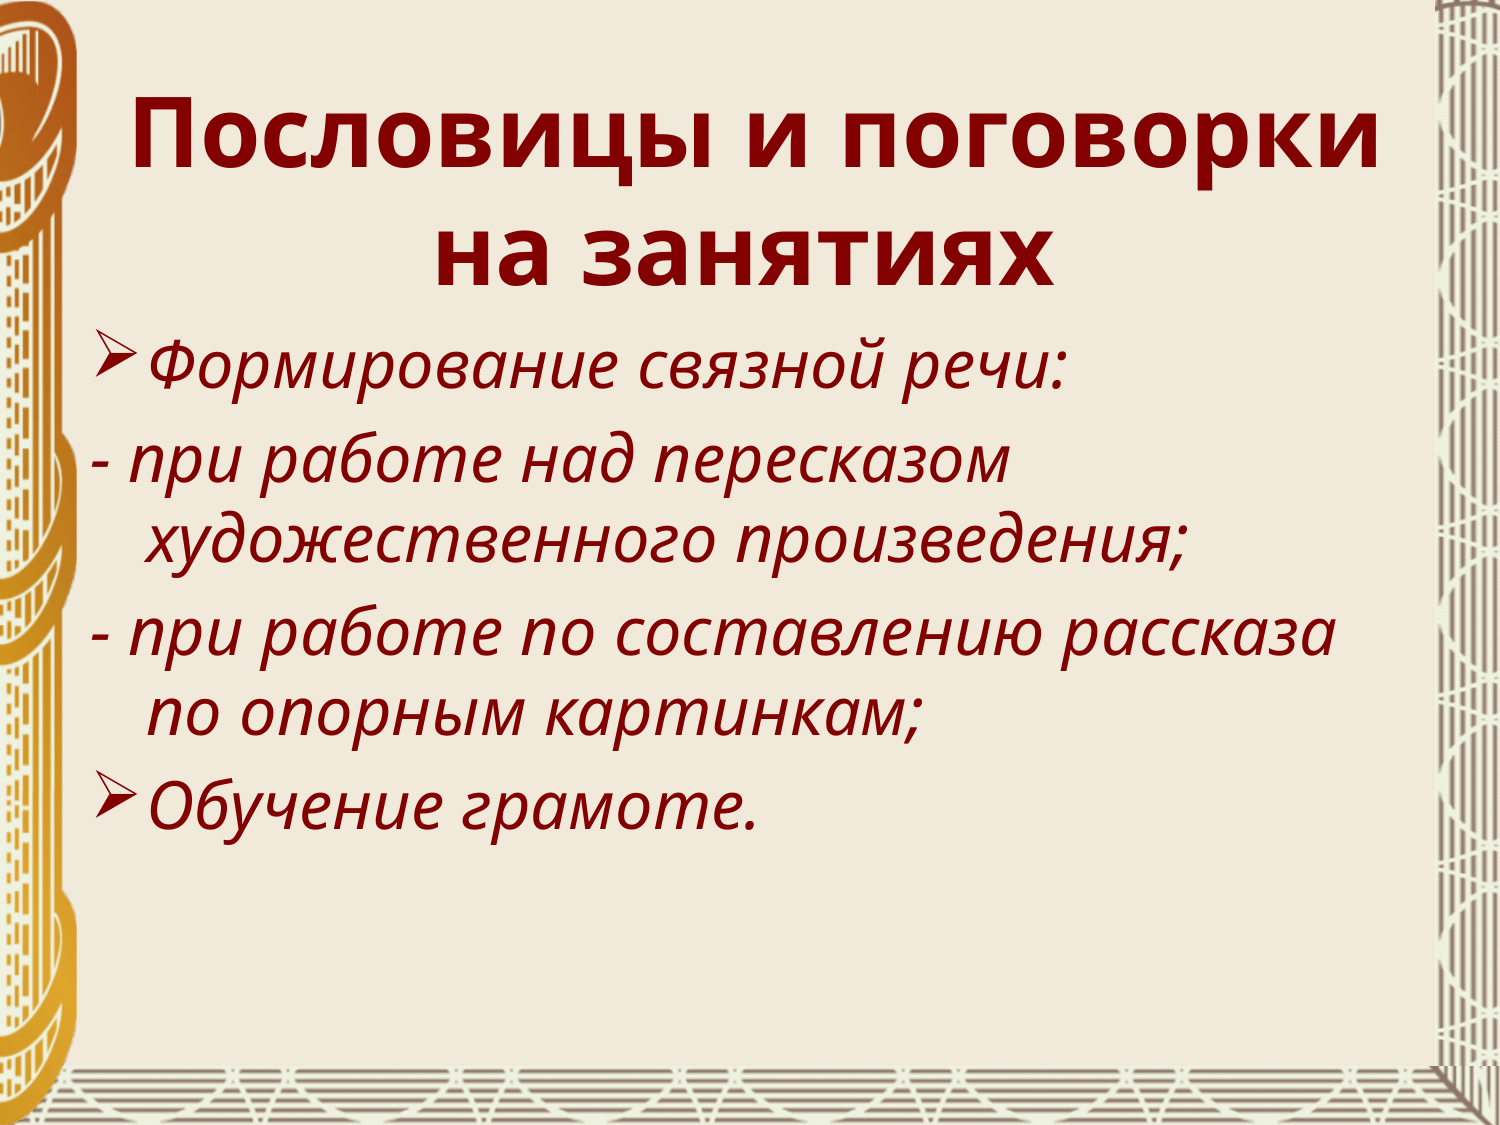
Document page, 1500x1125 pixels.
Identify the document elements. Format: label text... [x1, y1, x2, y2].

list Формирование связной речи: - при работе над пересказом художественного произведения; - при работе по составлению рассказа по опорным картинкам; Обучение грамоте. [81, 314, 1425, 1001]
picture [0, 0, 1500, 1125]
title Пословицы и поговорки на занятиях [88, 60, 1424, 314]
